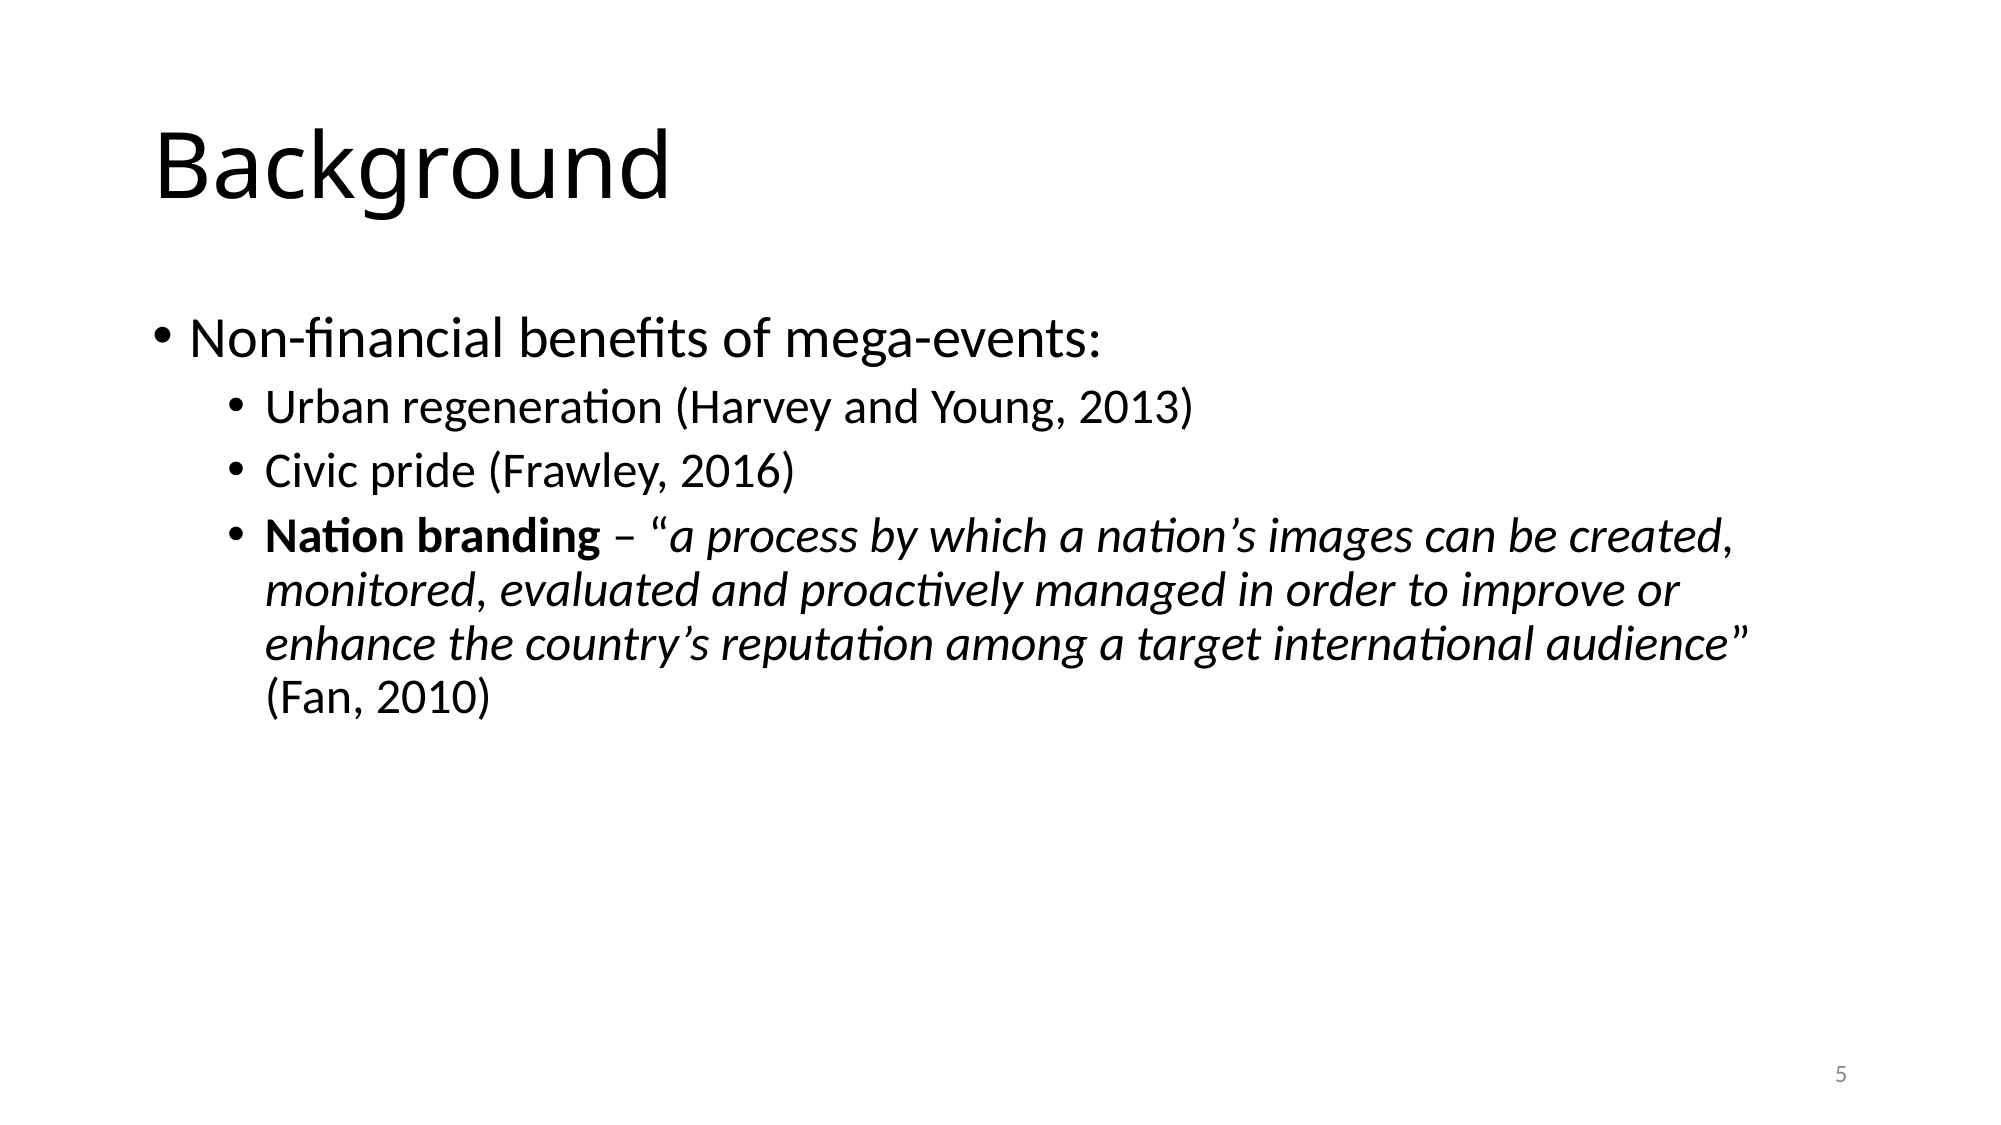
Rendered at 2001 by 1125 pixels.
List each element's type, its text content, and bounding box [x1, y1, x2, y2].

list Non-financial benefits of mega-events: Urban regeneration (Harvey and Young, 2013) Civic pride (Frawley, 2016) Nation branding – “a process by which a nation’s images can be created, monitored, evaluated and proactively managed in order to improve or enhance the country’s reputation among a target international audience” (Fan, 2010) [137, 299, 1863, 1014]
title Background [137, 59, 1863, 278]
slide_number 5 [1412, 1042, 1863, 1103]
